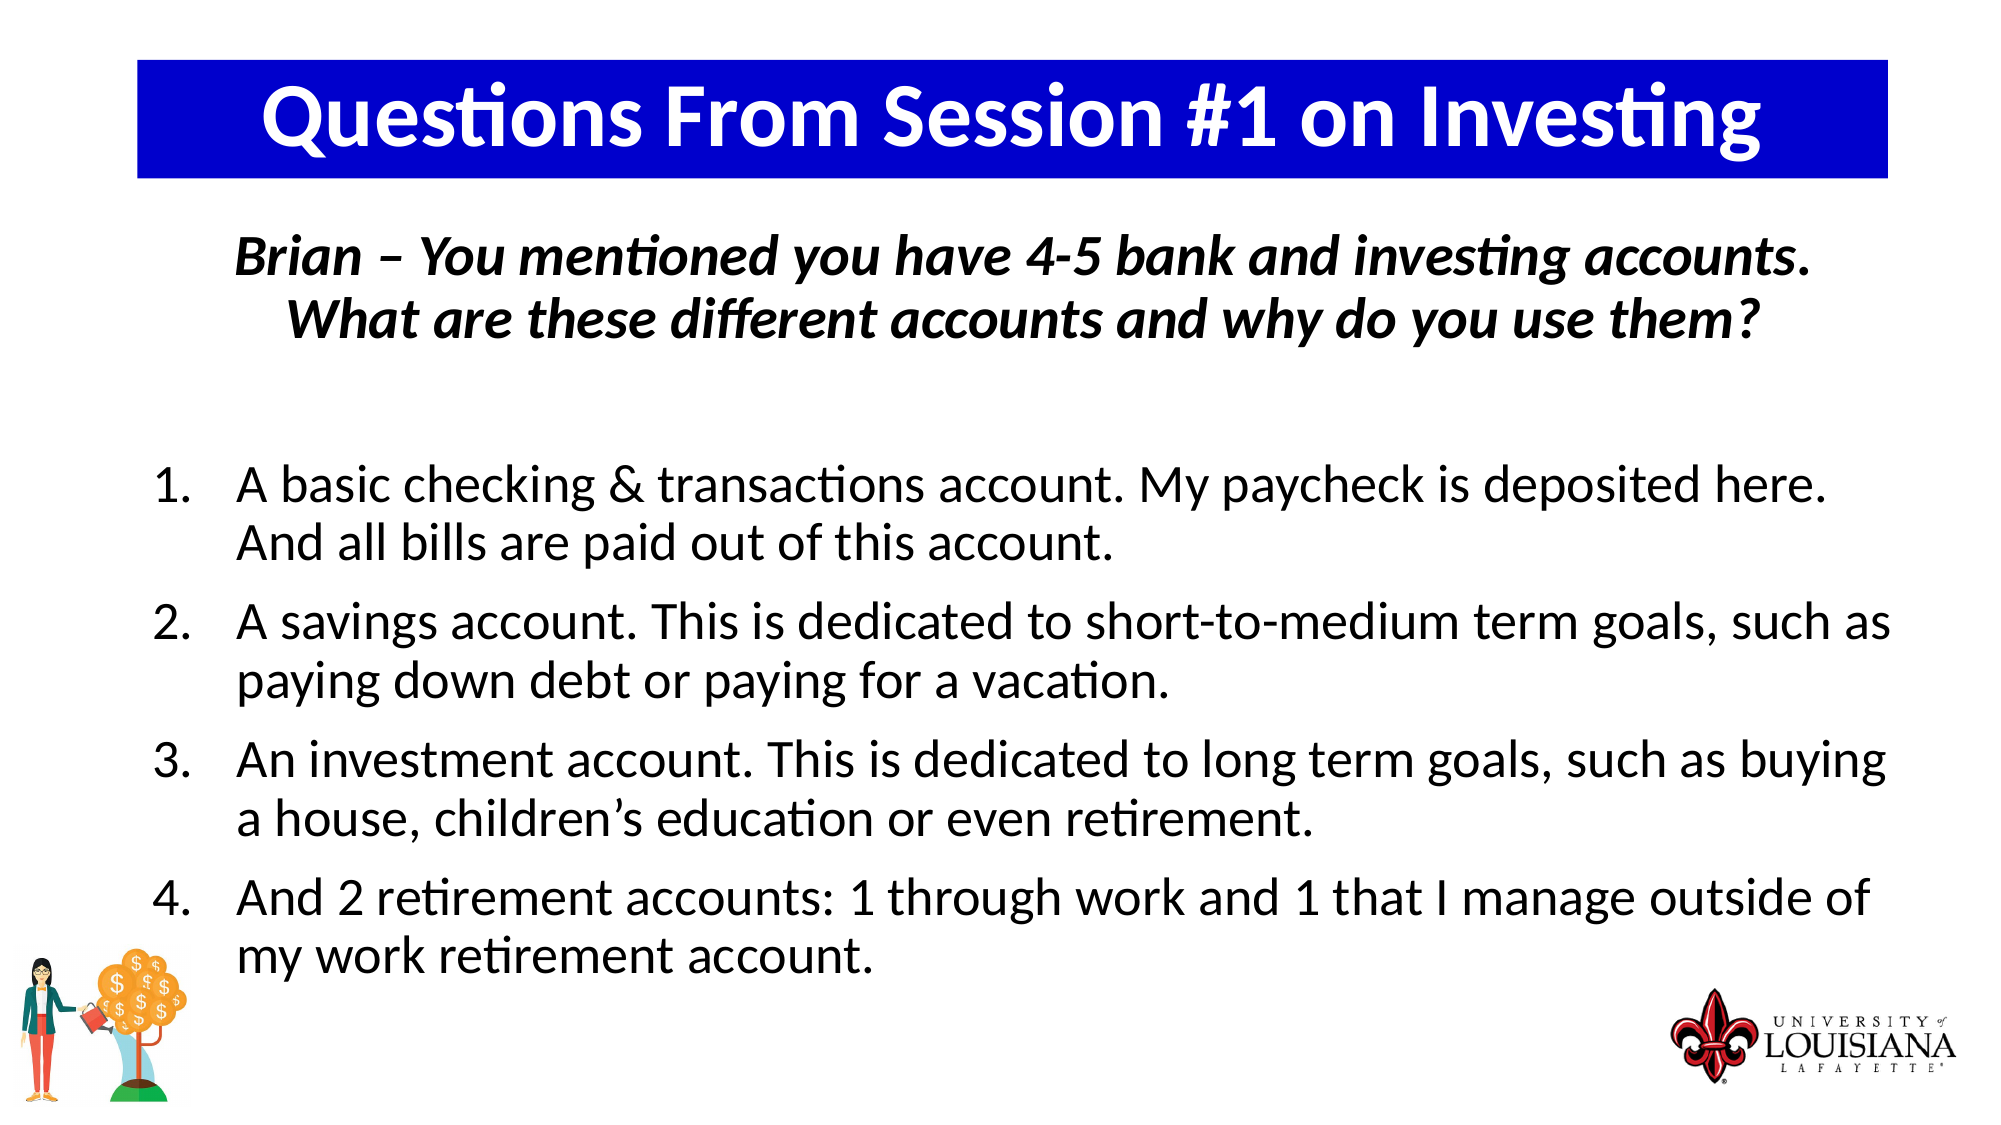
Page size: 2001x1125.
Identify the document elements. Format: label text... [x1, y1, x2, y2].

picture [13, 944, 191, 1107]
picture [1657, 977, 1982, 1091]
text_box Brian – You mentioned you have 4-5 bank and investing accounts. What are these different accounts and why do you use them? A basic checking & transactions account. My paycheck is deposited here. And all bills are paid out of this account. A savings account. This is dedicated to short-to-medium term goals, such as paying down debt or paying for a vacation. An investment account. This is dedicated to long term goals, such as buying a house, children’s education or even retirement. And 2 retirement accounts: 1 through work and 1 that I manage outside of my work retirement account. [137, 217, 1910, 1014]
text_box Questions From Session #1 on Investing [137, 59, 1888, 179]
